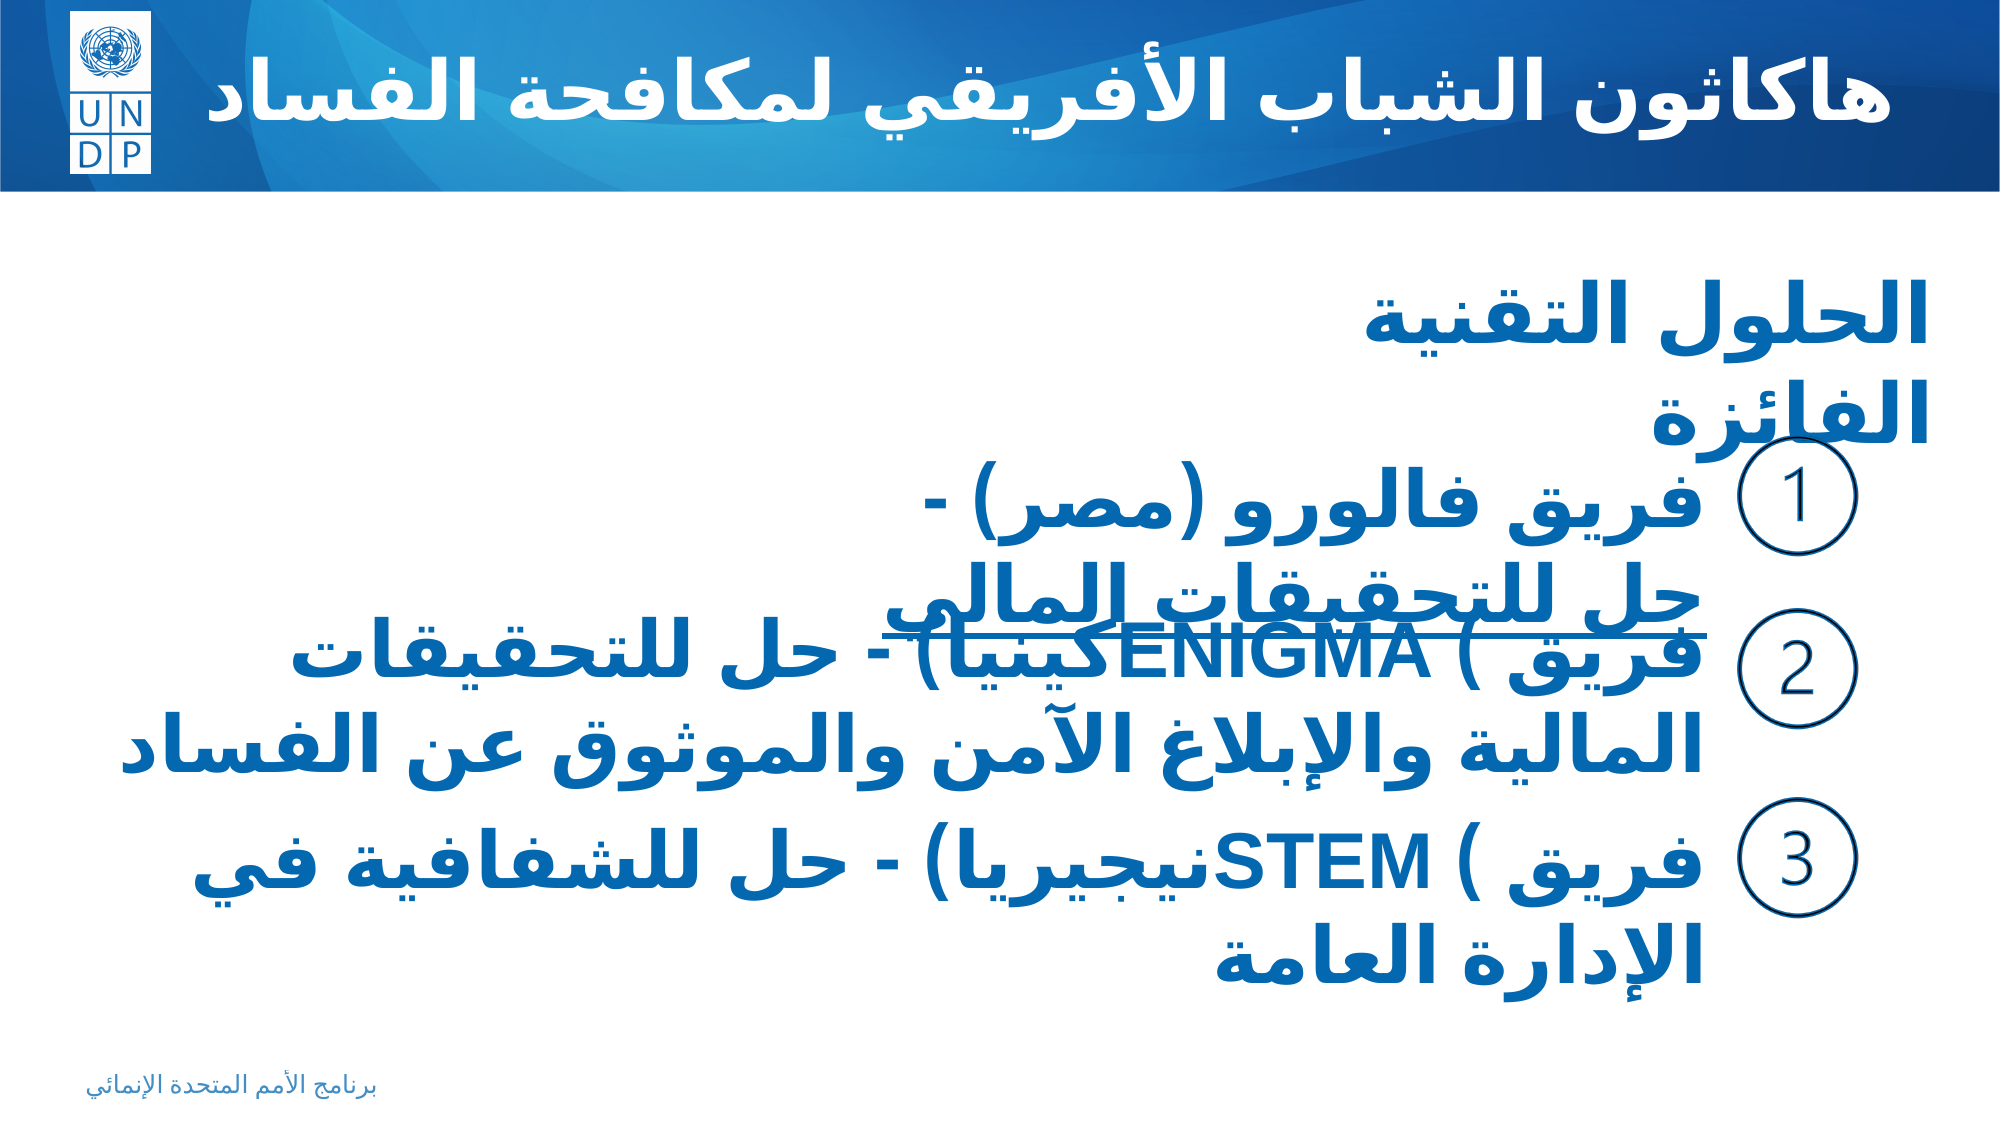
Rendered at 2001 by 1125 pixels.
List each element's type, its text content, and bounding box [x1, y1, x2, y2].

text_box فريق ) ENIGMAكينيا) - حل للتحقيقات المالية والإبلاغ الآمن والموثوق عن الفساد [88, 590, 1723, 796]
picture [1722, 420, 1873, 571]
text_box الحلول التقنية الفائزة [1346, 252, 1949, 468]
picture [0, 0, 2000, 192]
text_box فريق فالورو (مصر) - حل للتحقيقات المالي [578, 440, 1723, 590]
text_box هاكاثون الشباب الأفريقي لمكافحة الفساد [88, 21, 1912, 146]
picture [1722, 782, 1873, 933]
text_box فريق ) STEMنيجيريا) - حل للشفافية في الإدارة العامة [88, 802, 1723, 1008]
picture [1722, 593, 1873, 744]
